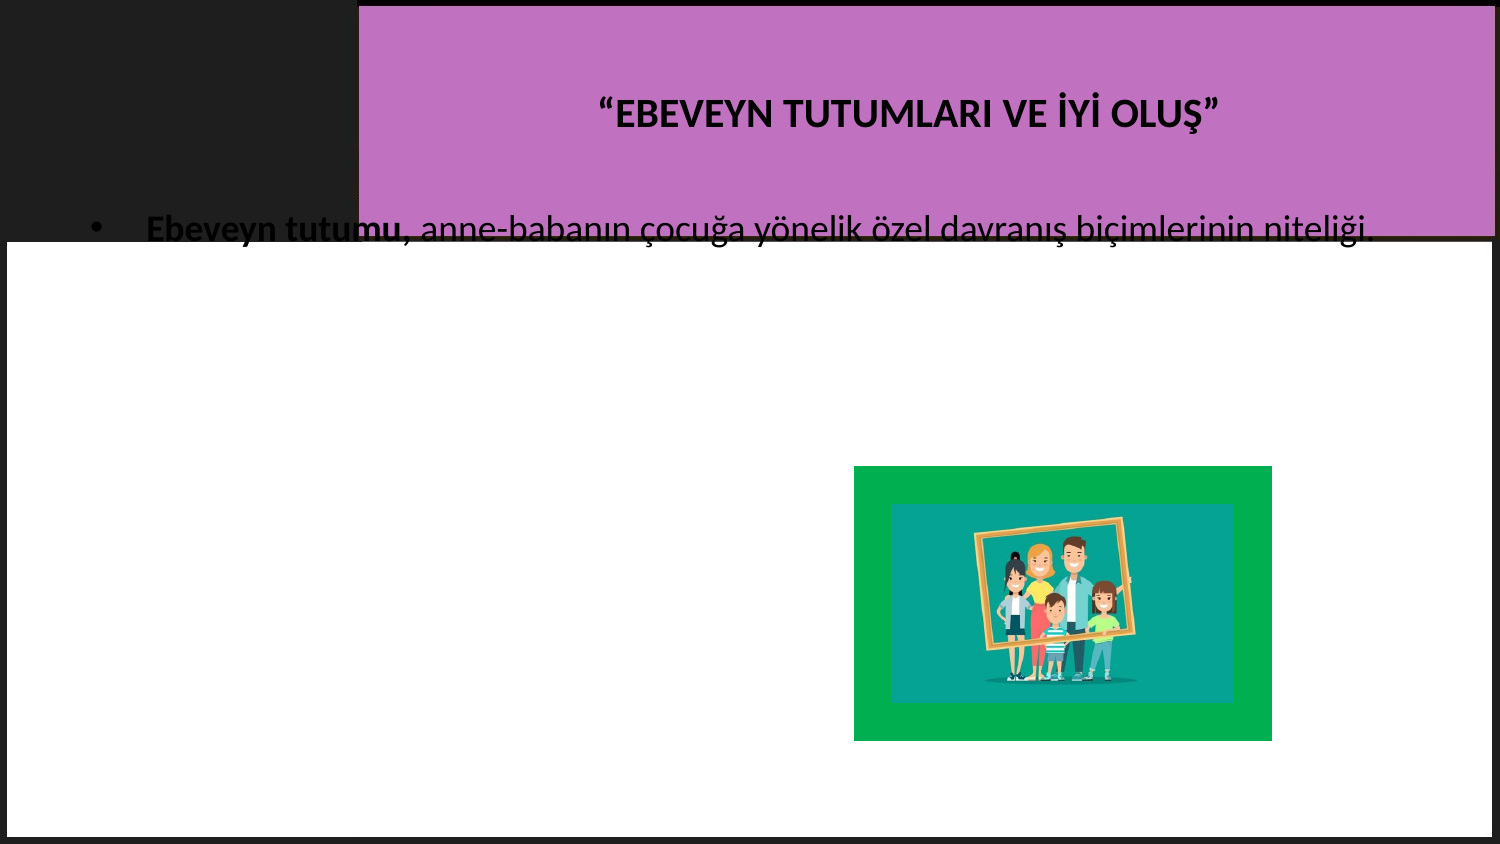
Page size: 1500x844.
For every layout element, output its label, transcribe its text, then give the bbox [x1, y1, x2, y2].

list Ebeveyn tutumu, anne-babanın çocuğa yönelik özel davranış biçimlerinin niteliği. [75, 196, 1425, 754]
picture [0, 0, 1500, 844]
title “EBEVEYN TUTUMLARI VE İYİ OLUŞ” [75, 33, 1425, 175]
